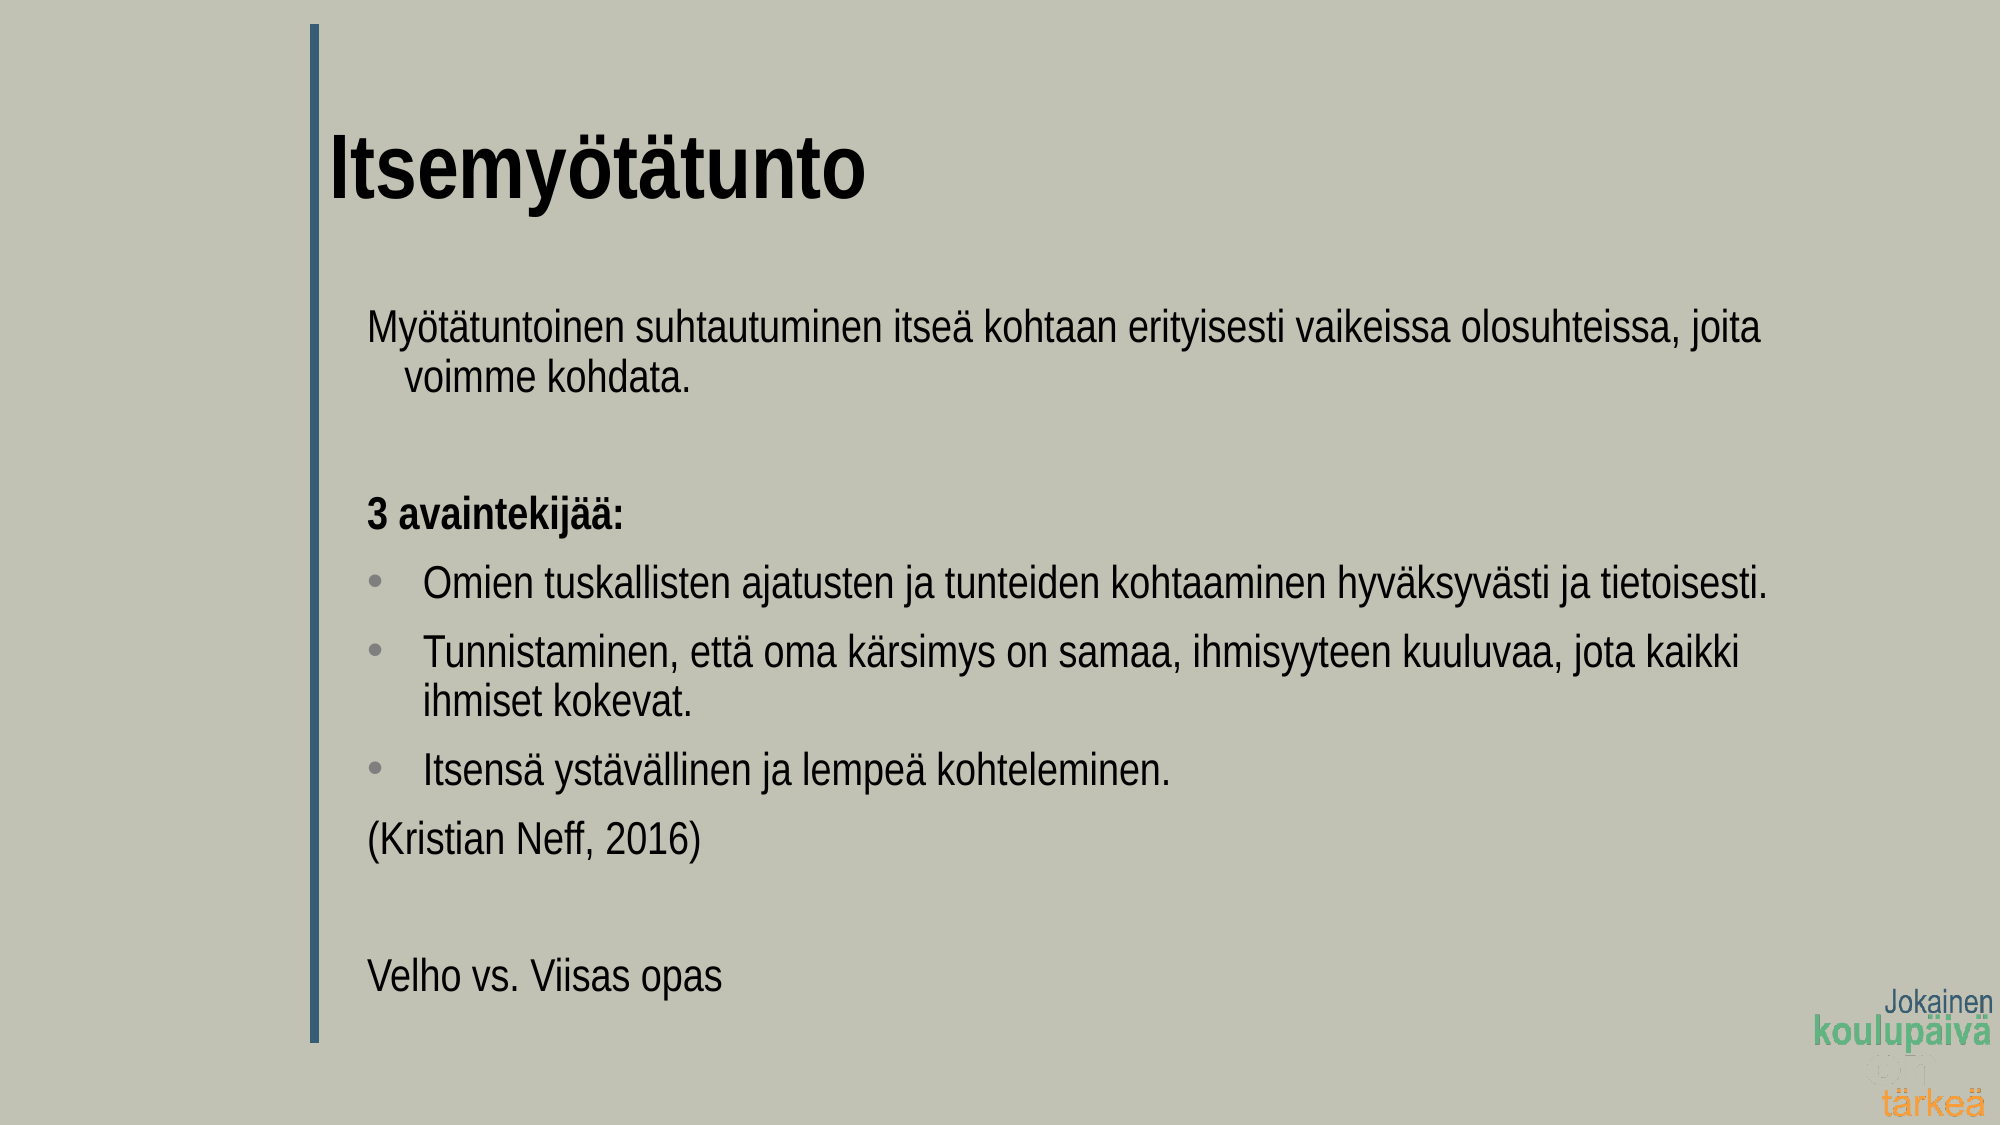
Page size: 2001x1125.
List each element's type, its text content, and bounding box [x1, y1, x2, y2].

title Itsemyötätunto [314, 59, 1863, 278]
list Myötätuntoinen suhtautuminen itseä kohtaan erityisesti vaikeissa olosuhteissa, joita voimme kohdata. 3 avaintekijää: Omien tuskallisten ajatusten ja tunteiden kohtaaminen hyväksyvästi ja tietoisesti. Tunnistaminen, että oma kärsimys on samaa, ihmisyyteen kuuluvaa, jota kaikki ihmiset kokevat. Itsensä ystävällinen ja lempeä kohteleminen. (Kristian Neff, 2016) Velho vs. Viisas opas [314, 295, 1863, 1010]
picture [1787, 960, 2001, 1125]
